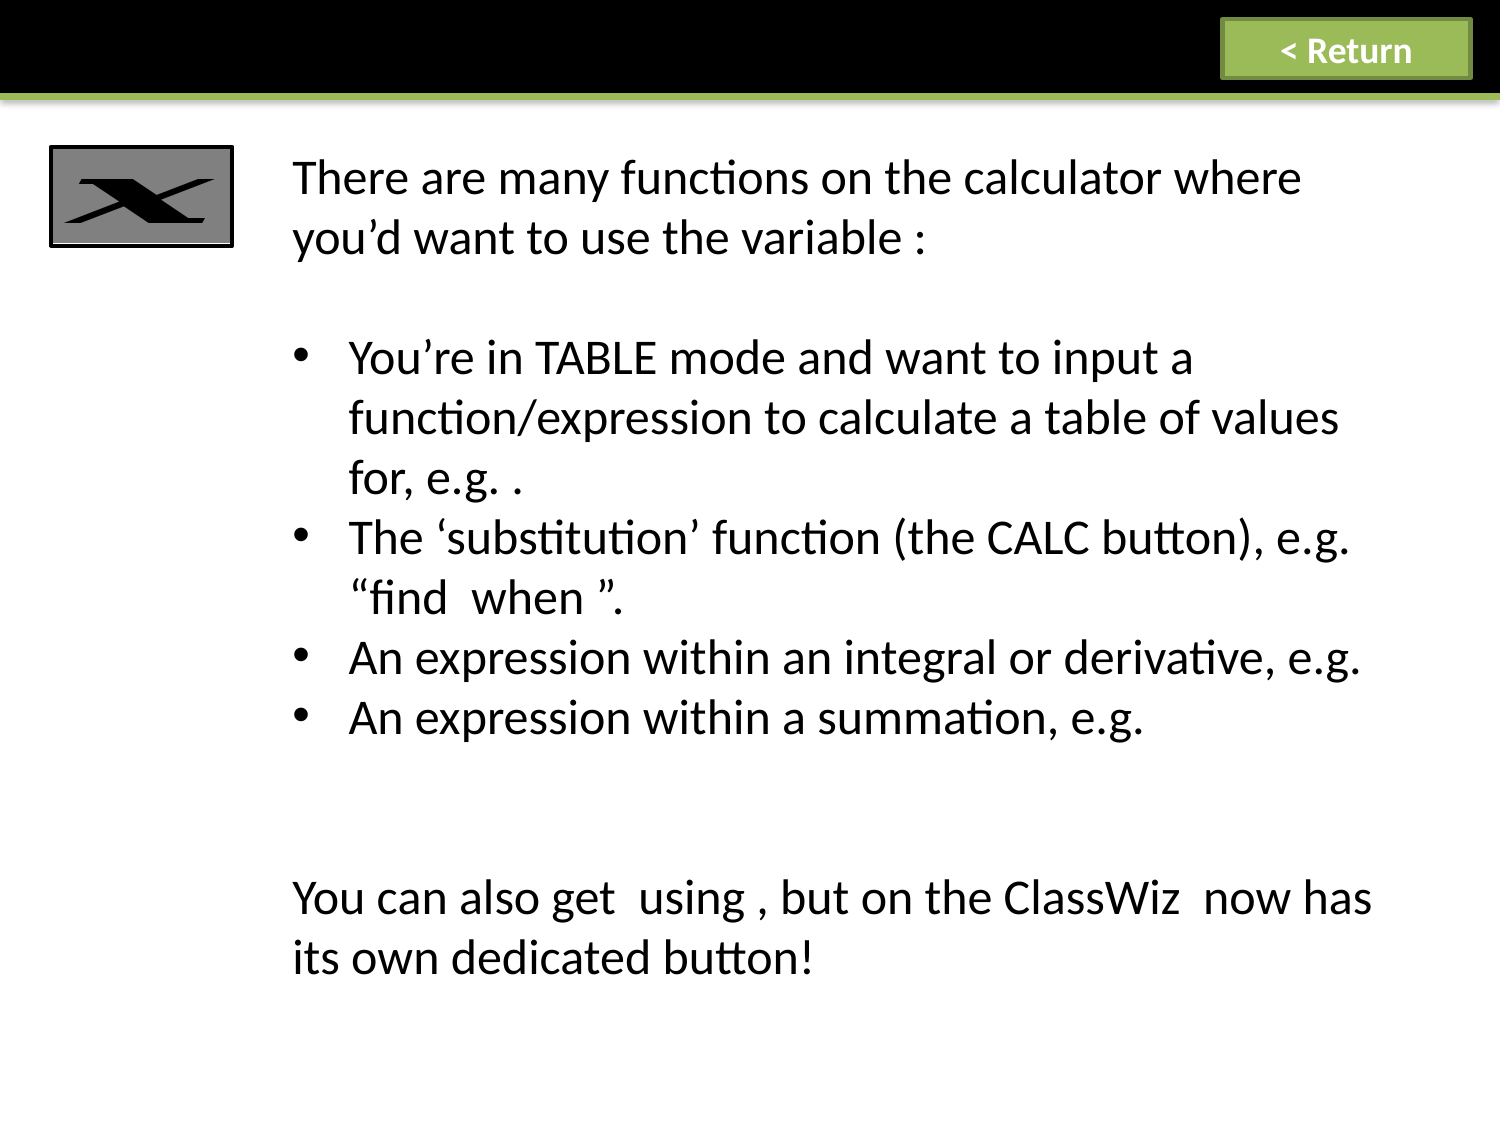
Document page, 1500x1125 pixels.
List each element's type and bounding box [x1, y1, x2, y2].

text_box [0, 0, 1500, 99]
